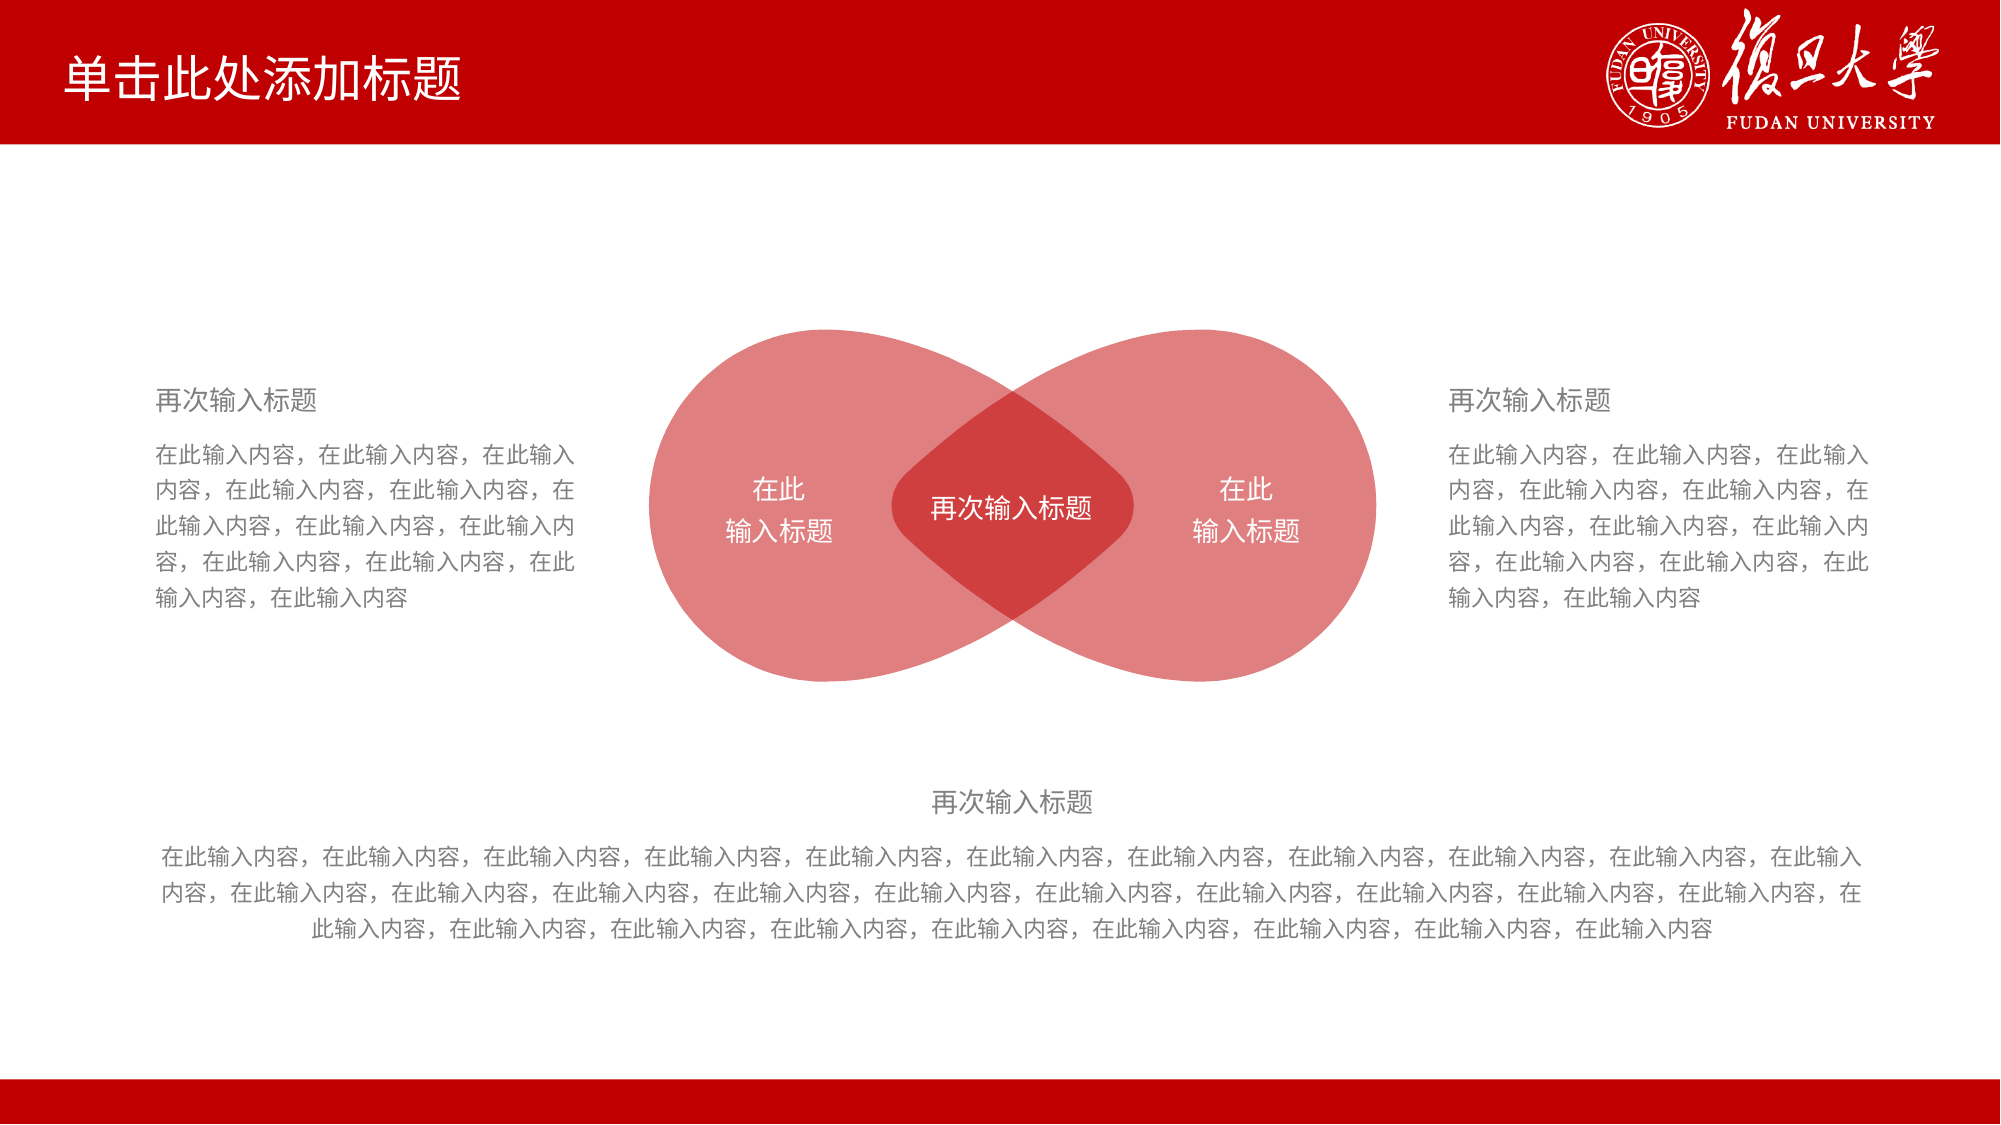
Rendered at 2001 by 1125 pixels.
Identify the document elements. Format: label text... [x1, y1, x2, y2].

text_box 再次输入标题 [910, 472, 1113, 535]
text_box 在此 输入标题 [704, 452, 854, 557]
text_box 再次输入标题 在此输入内容，在此输入内容，在此输入内容，在此输入内容，在此输入内容，在此输入内容，在此输入内容，在此输入内容，在此输入内容，在此输入内容，在此输入内容，在此输入内容 [135, 363, 597, 621]
text_box [1013, 329, 1377, 682]
text_box 再次输入标题 在此输入内容，在此输入内容，在此输入内容，在此输入内容，在此输入内容，在此输入内容，在此输入内容，在此输入内容，在此输入内容，在此输入内容，在此输入内容，在此输入内容 [1428, 363, 1890, 621]
title 单击此处添加标题 [47, 32, 1773, 131]
text_box [648, 329, 1134, 682]
text_box 再次输入标题 在此输入内容，在此输入内容，在此输入内容，在此输入内容，在此输入内容，在此输入内容，在此输入内容，在此输入内容，在此输入内容，在此输入内容，在此输入内容，在此输入内容，在此输入内容，在此输入内容，在此输入内容，在此输入内容，在此输入内容，在此输入内容，在此输入内容，在此输入内容，在此输入内容，在此输入内容，在此输入内容，在此输入内容，在此输入内容，在此输入内容，在此输入内容，在此输入内容，在此输入内容，在此输入内容 [135, 765, 1890, 952]
text_box 在此 输入标题 [1172, 452, 1321, 557]
